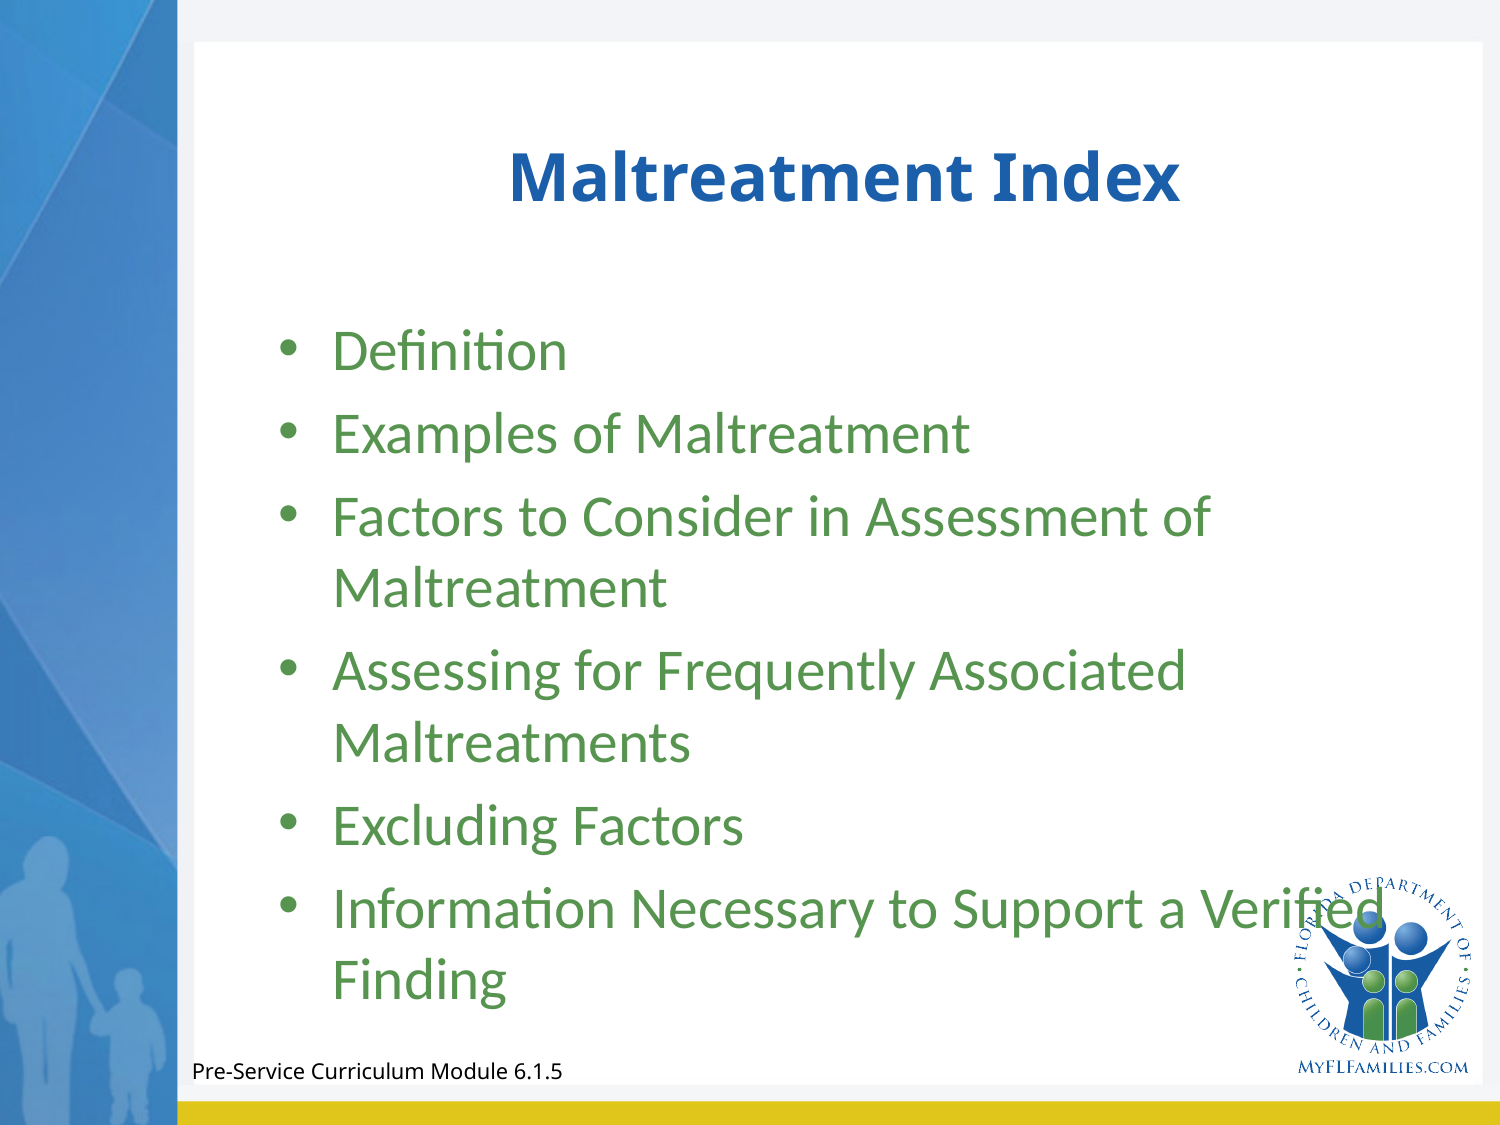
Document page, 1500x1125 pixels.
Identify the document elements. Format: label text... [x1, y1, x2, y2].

title Maltreatment Index [263, 80, 1425, 269]
picture [0, 0, 1500, 1125]
list Definition Examples of Maltreatment Factors to Consider in Assessment of Maltreatment Assessing for Frequently Associated Maltreatments Excluding Factors Information Necessary to Support a Verified Finding [263, 303, 1425, 1020]
text_box Pre-Service Curriculum Module 6.1.5 [177, 1050, 626, 1100]
